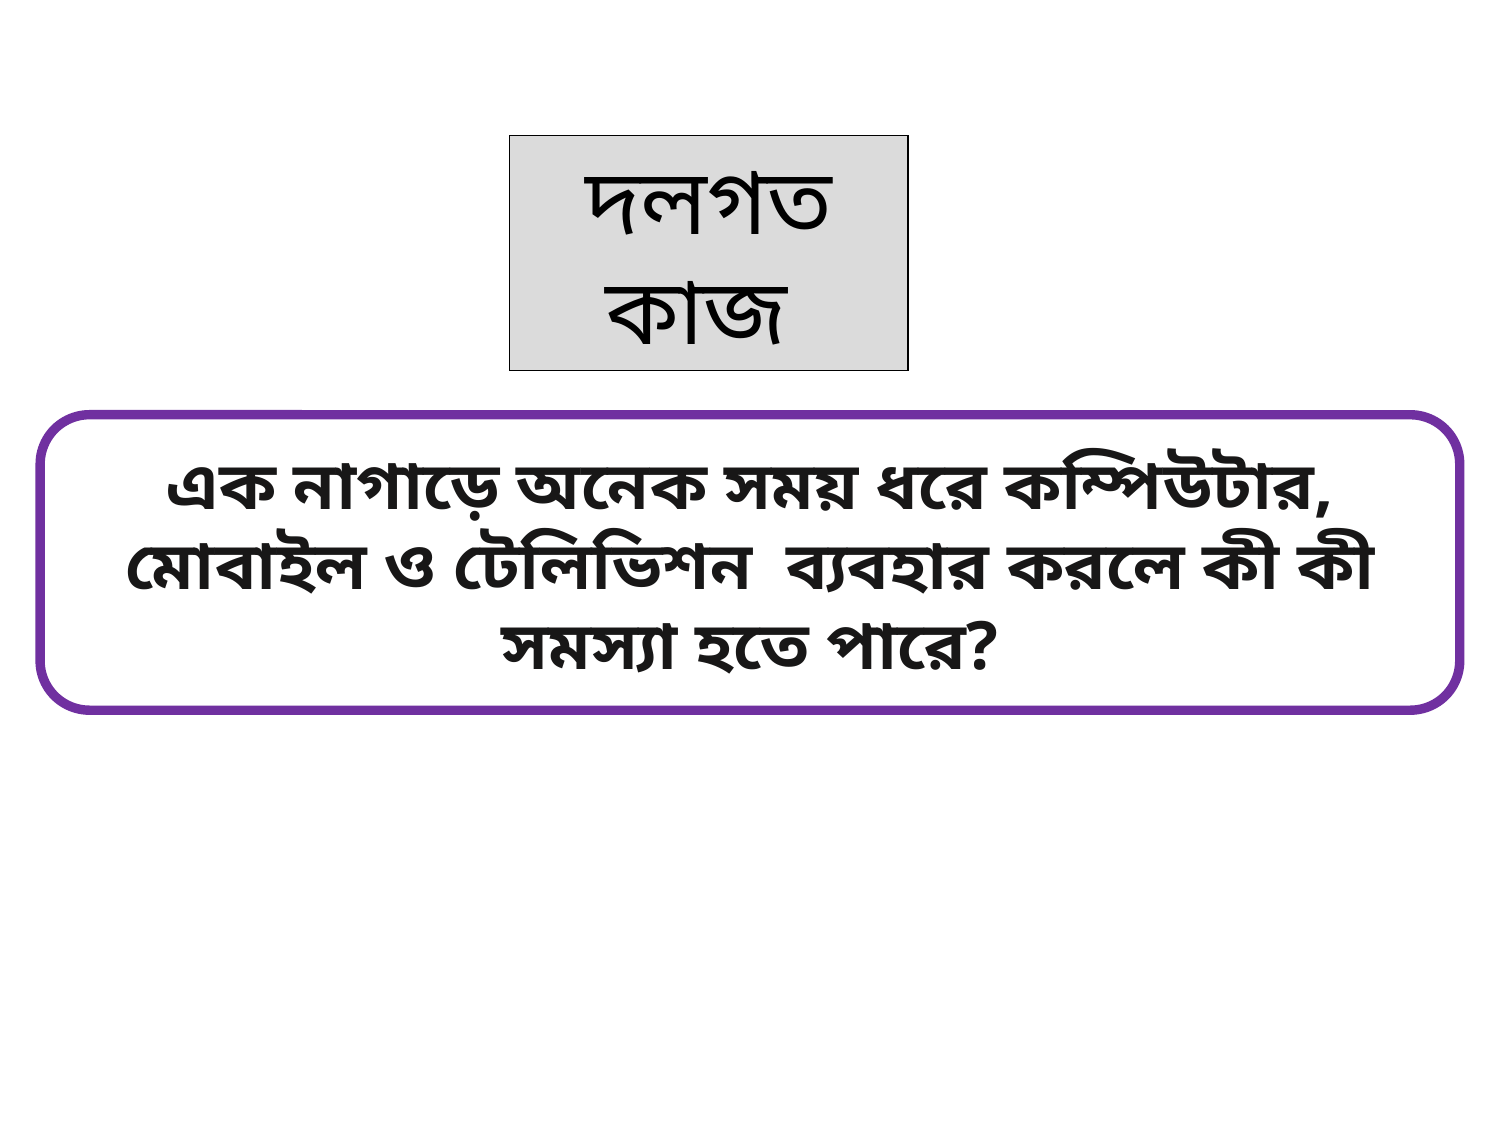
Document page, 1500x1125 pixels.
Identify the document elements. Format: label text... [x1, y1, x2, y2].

text_box দলগত কাজ [509, 135, 909, 371]
text_box এক নাগাড়ে অনেক সময় ধরে কম্পিউটার, মোবাইল ও টেলিভিশন ব্যবহার করলে কী কী সমস্যা হতে পারে? [39, 413, 1461, 712]
